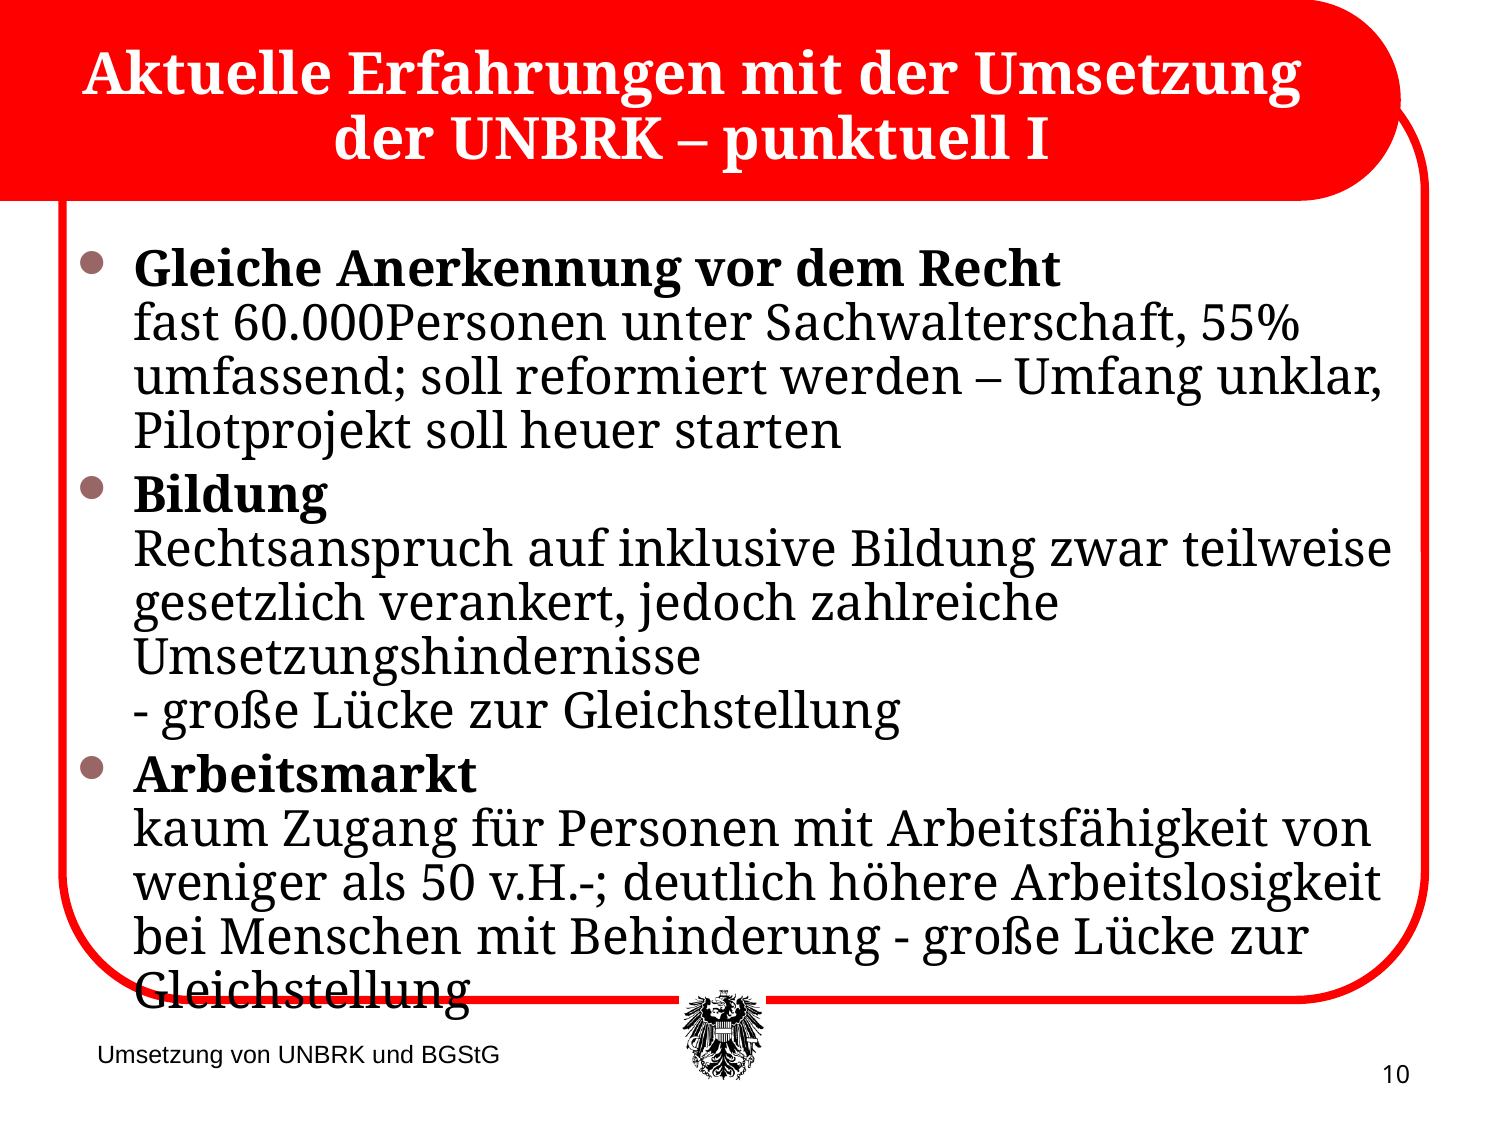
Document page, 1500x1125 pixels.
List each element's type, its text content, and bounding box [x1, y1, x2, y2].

picture [679, 1028, 766, 1083]
title Aktuelle Erfahrungen mit der Umsetzung der UNBRK – punktuell I [56, 41, 1328, 173]
list Gleiche Anerkennung vor dem Recht fast 60.000Personen unter Sachwalterschaft, 55% umfassend; soll reformiert werden – Umfang unklar, Pilotprojekt soll heuer starten Bildung Rechtsanspruch auf inklusive Bildung zwar teilweise gesetzlich verankert, jedoch zahlreiche Umsetzungshindernisse - große Lücke zur Gleichstellung Arbeitsmarkt kaum Zugang für Personen mit Arbeitsfähigkeit von weniger als 50 v.H.-; deutlich höhere Arbeitslosigkeit bei Menschen mit Behinderung - große Lücke zur Gleichstellung [76, 243, 1428, 1028]
text_box 10 [1074, 1028, 1425, 1100]
slide_number Umsetzung von UNBRK und BGStG [81, 1007, 523, 1077]
